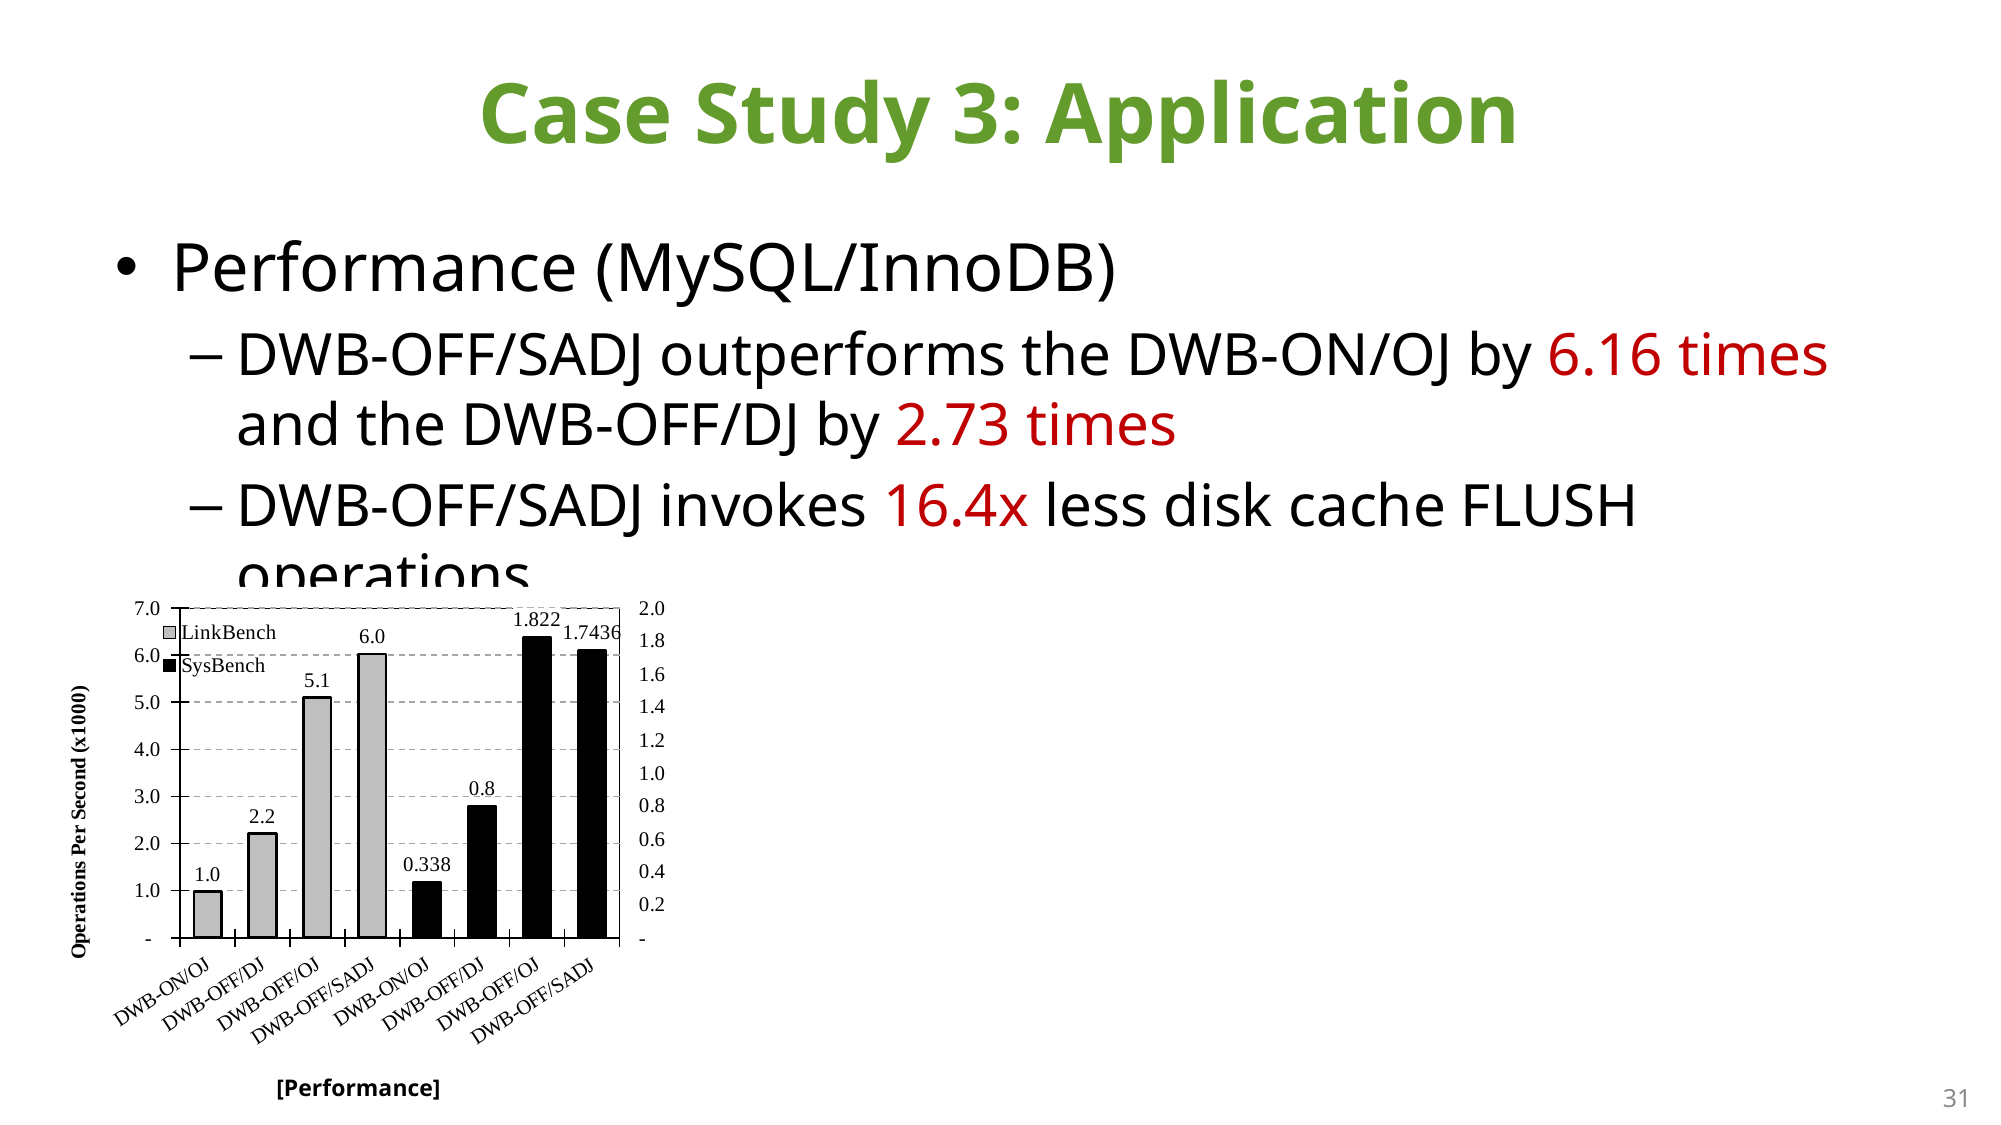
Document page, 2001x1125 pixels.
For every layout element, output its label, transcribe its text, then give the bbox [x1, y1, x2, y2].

chart [33, 586, 684, 1060]
list Performance (MySQL/InnoDB) DWB-OFF/SADJ outperforms the DWB-ON/OJ by 6.16 times and the DWB-OFF/DJ by 2.73 times DWB-OFF/SADJ invokes 16.4x less disk cache FLUSH operations [99, 217, 1900, 1057]
slide_number 31 [1519, 1069, 1987, 1125]
title Case Study 3: Application [102, 16, 1898, 205]
text_box [Performance] [261, 1068, 456, 1109]
